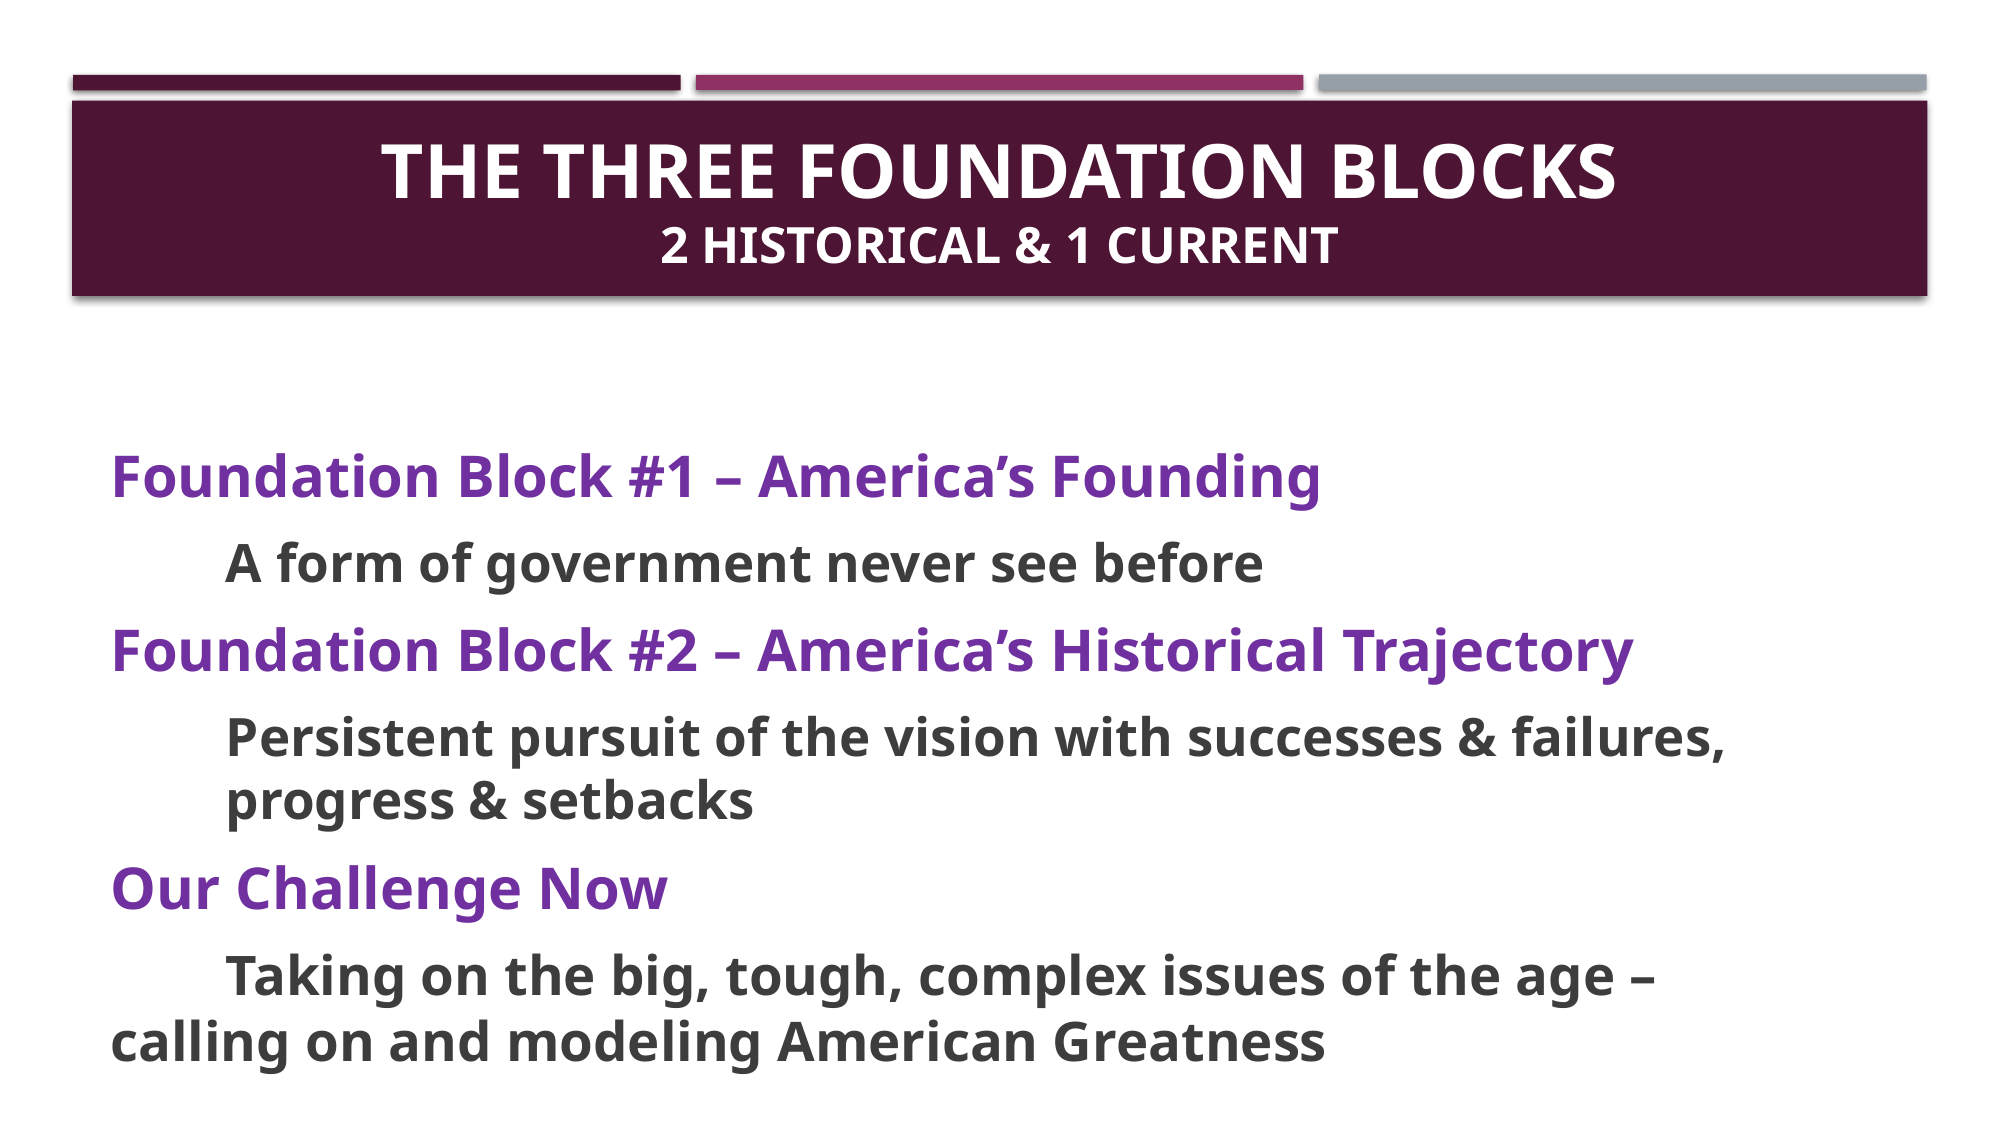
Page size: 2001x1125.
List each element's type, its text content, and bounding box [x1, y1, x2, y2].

list Foundation Block #1 – America’s Founding A form of government never see before Foundation Block #2 – America’s Historical Trajectory Persistent pursuit of the vision with successes & failures, progress & setbacks Our Challenge Now Taking on the big, tough, complex issues of the age – calling on and modeling American Greatness [95, 357, 1905, 1088]
title The Three Foundation Blocks 2 Historical & 1 Current [95, 115, 1905, 282]
